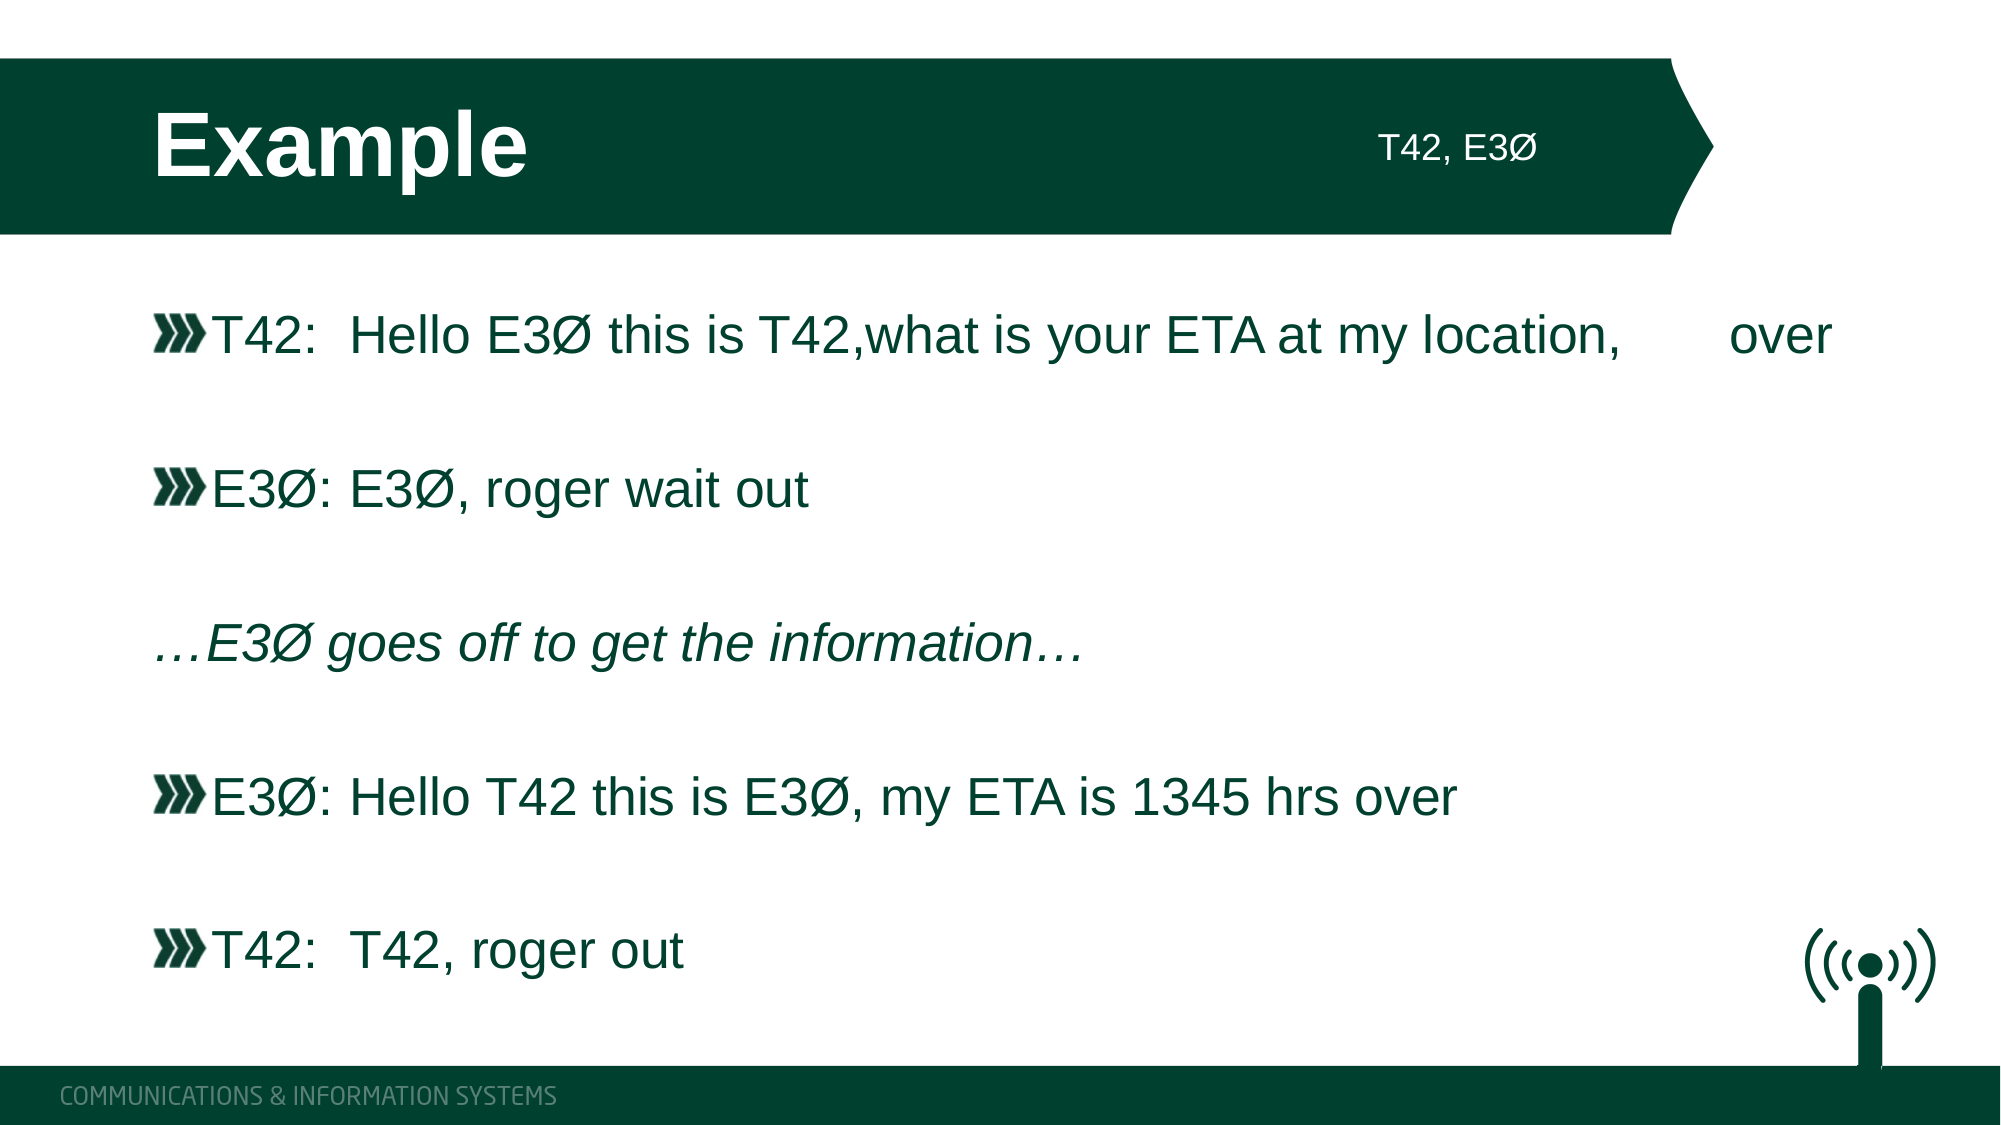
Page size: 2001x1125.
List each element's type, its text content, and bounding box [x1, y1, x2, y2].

list T42: Hello E3Ø this is T42,what is your ETA at my location, over E3Ø: E3Ø, roger wait out …E3Ø goes off to get the information… E3Ø: Hello T42 this is E3Ø, my ETA is 1345 hrs over T42: T42, roger out [137, 299, 1863, 1014]
picture [0, 0, 2001, 1125]
text_box T42, E3Ø [1362, 115, 1668, 176]
title Example [137, 59, 1664, 233]
